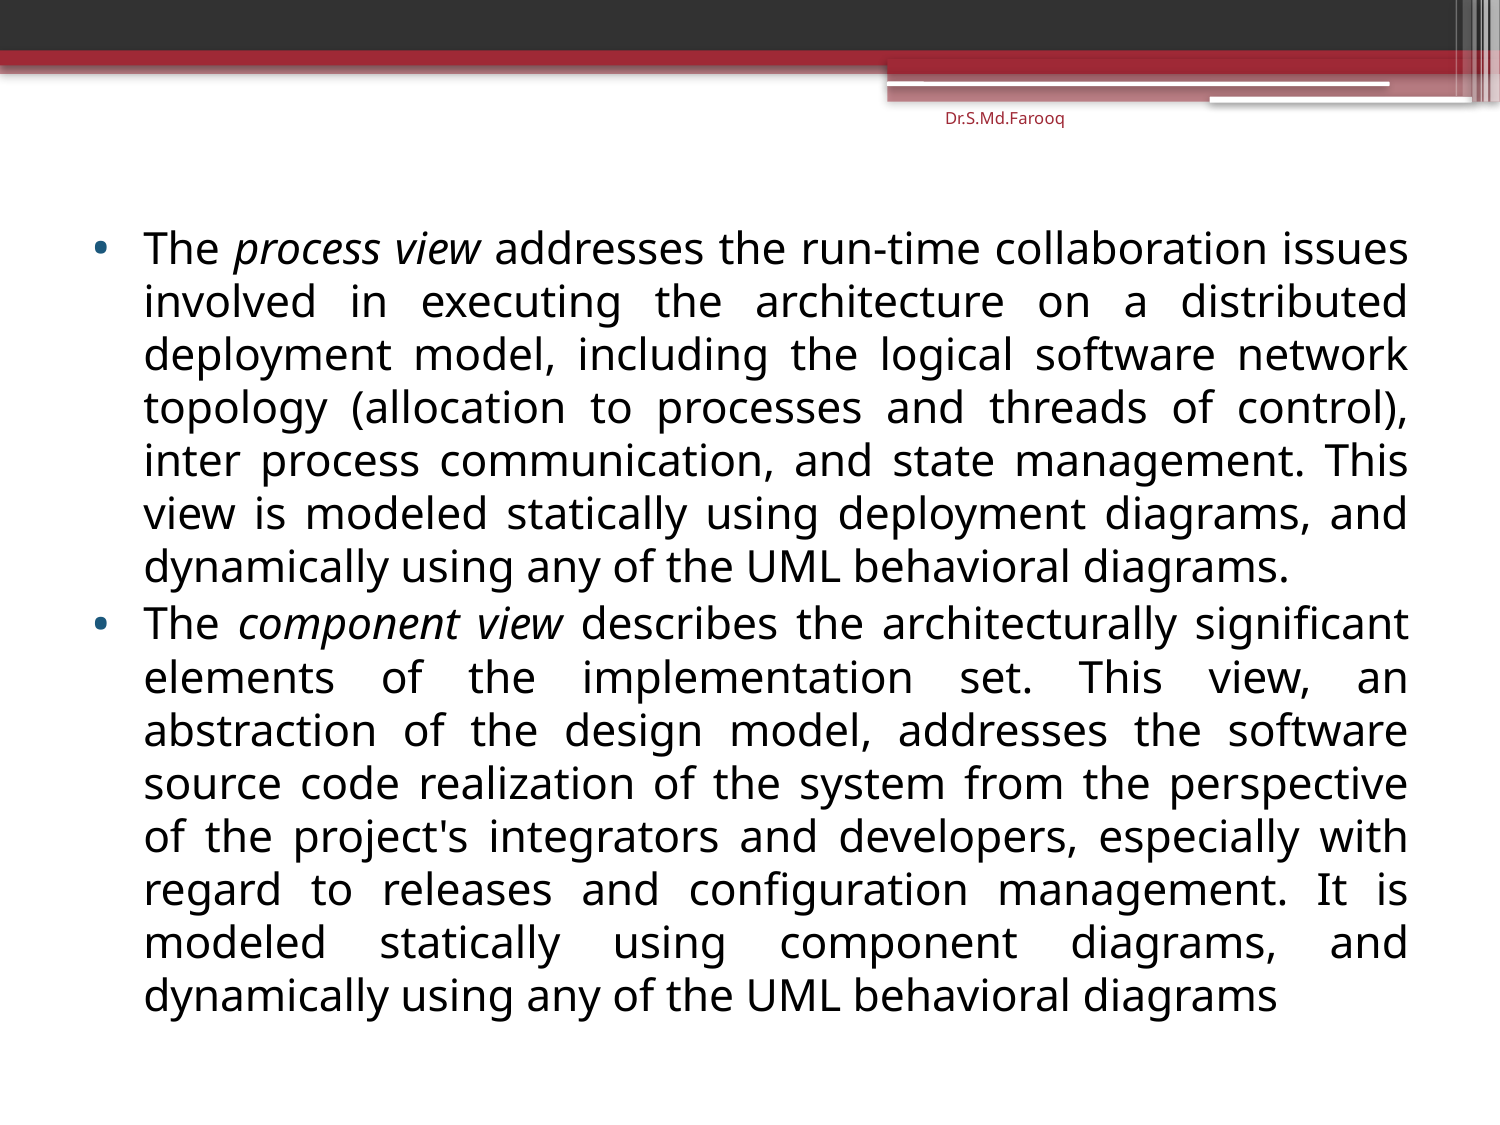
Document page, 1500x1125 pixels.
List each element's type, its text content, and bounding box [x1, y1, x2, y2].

list The process view addresses the run-time collaboration issues involved in executing the architecture on a distributed deployment model, including the logical software network topology (allocation to processes and threads of control), inter process communication, and state management. This view is modeled statically using deployment diagrams, and dynamically using any of the UML behavioral diagrams. The component view describes the architecturally significant elements of the implementation set. This view, an abstraction of the design model, addresses the software source code realization of the system from the perspective of the project's integrators and developers, especially with regard to releases and configuration management. It is modeled statically using component diagrams, and dynamically using any of the UML behavioral diagrams [75, 212, 1425, 1079]
footer Dr.S.Md.Farooq [862, 100, 1080, 176]
